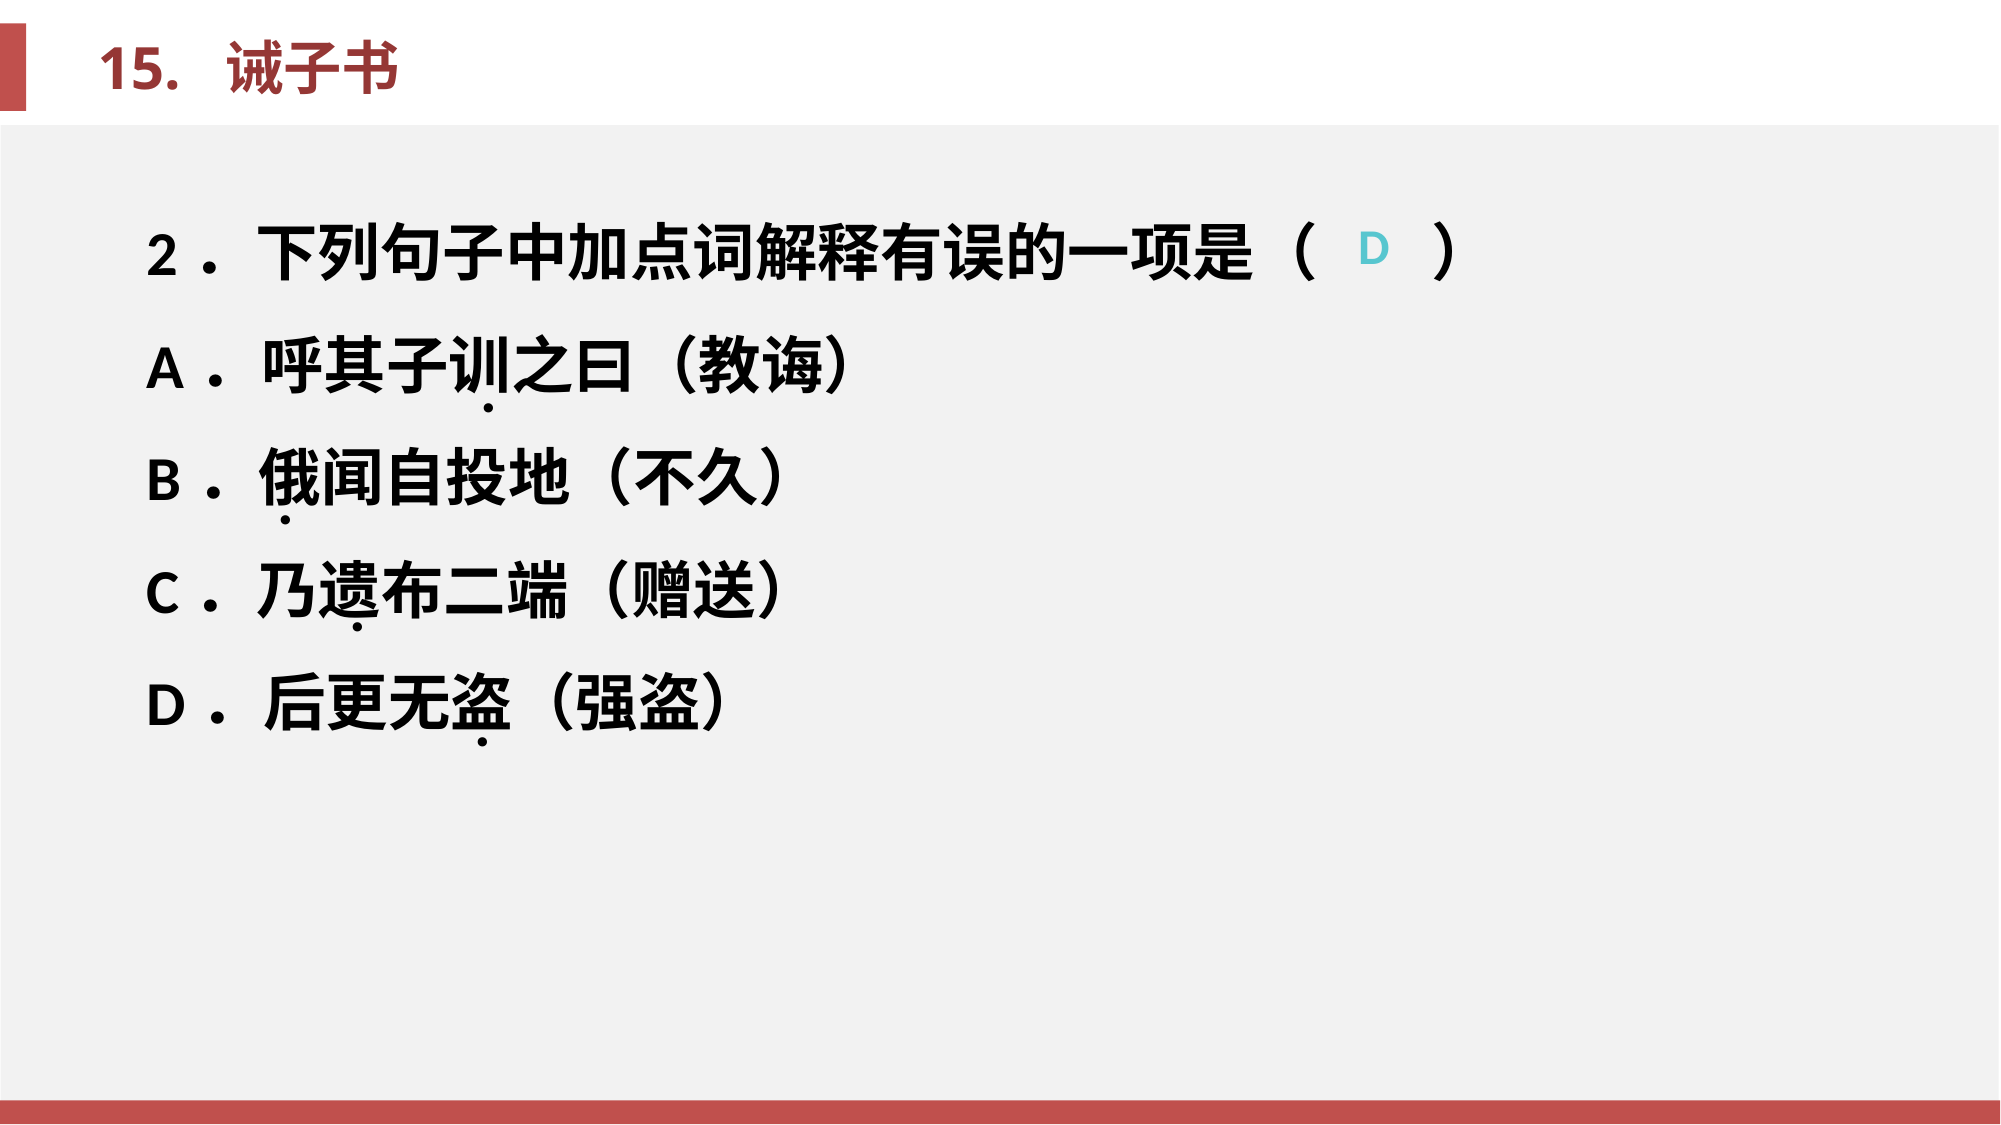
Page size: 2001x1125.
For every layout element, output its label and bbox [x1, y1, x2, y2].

text_box [131, 168, 1902, 768]
